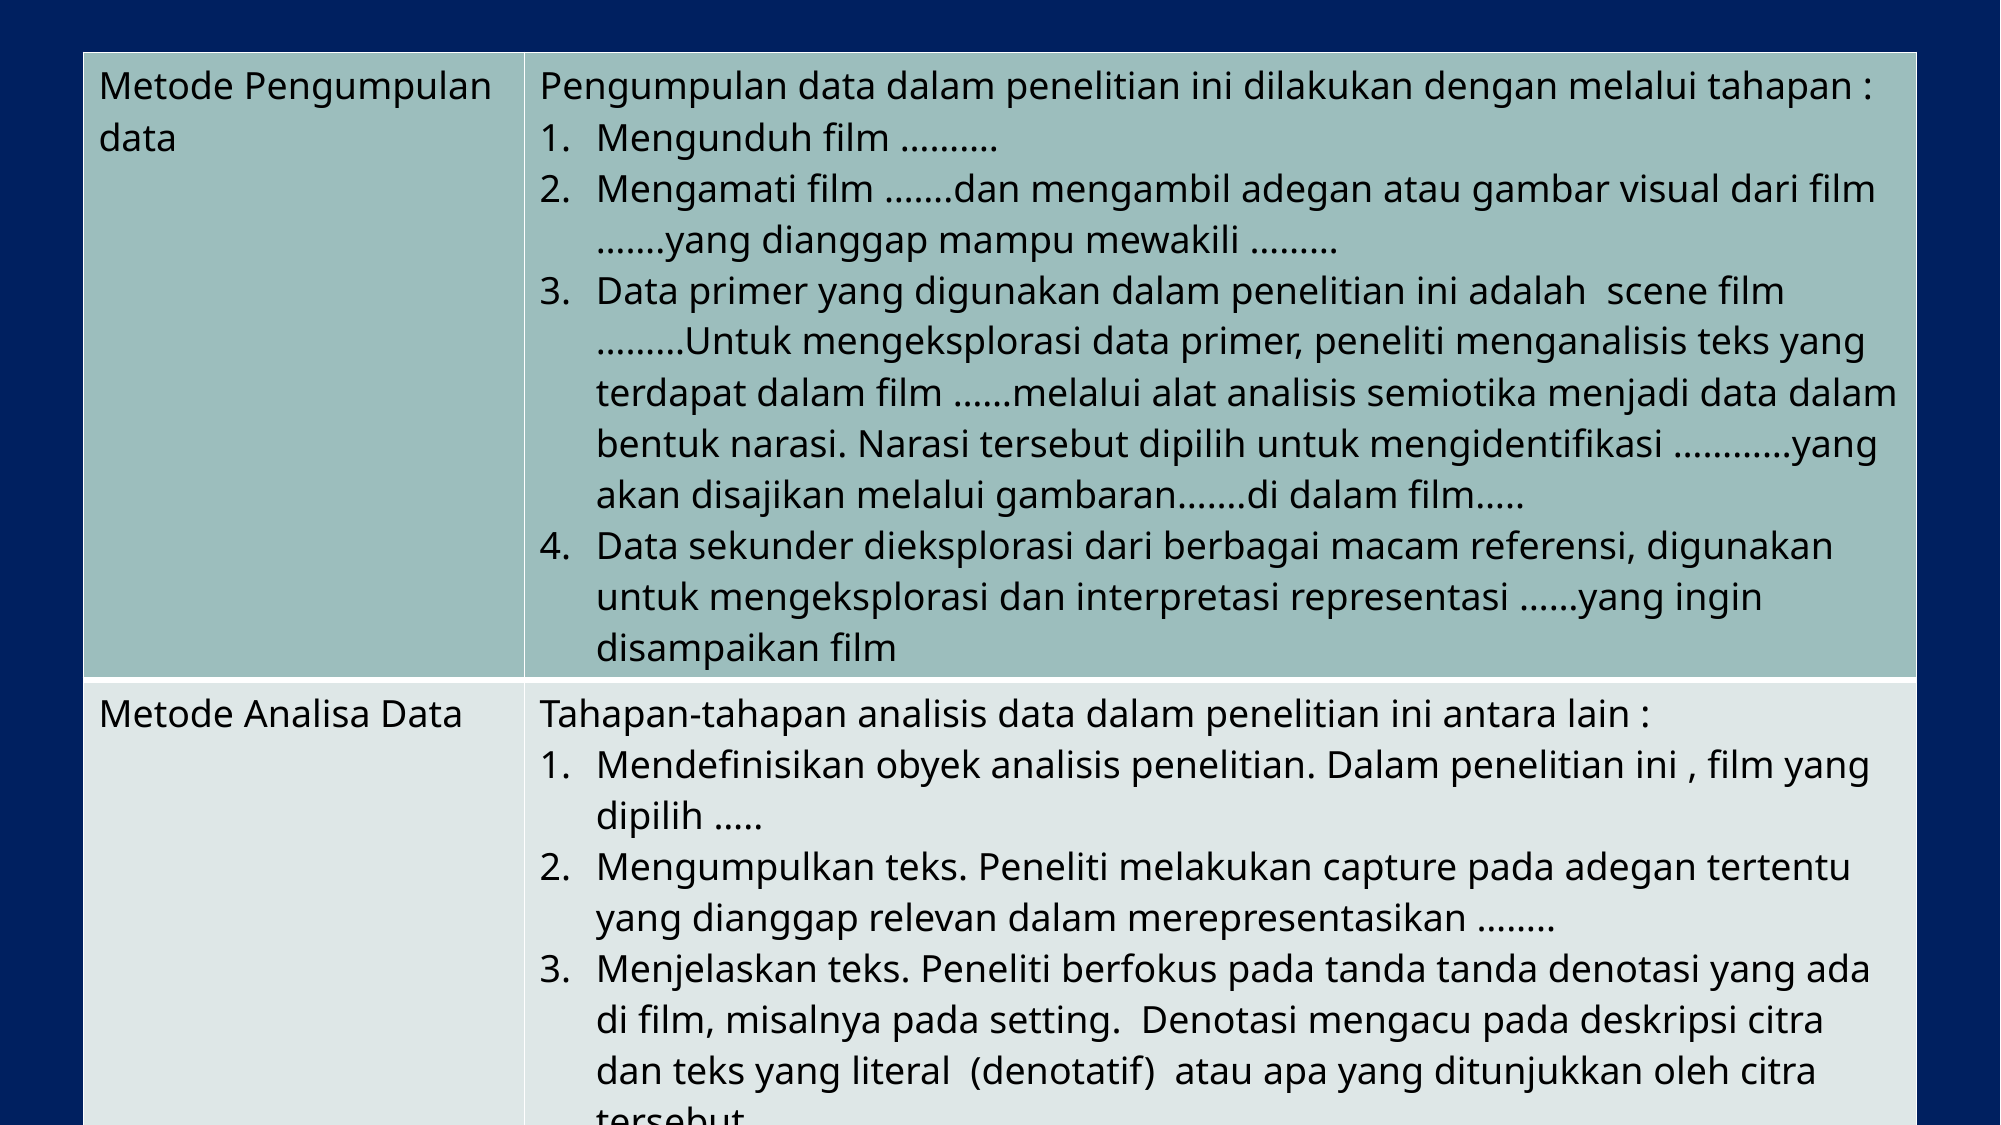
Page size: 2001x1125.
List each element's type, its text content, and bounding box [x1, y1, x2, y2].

table_header Metode Pengumpulan data [84, 53, 524, 677]
table_cell Metode Analisa Data [84, 683, 524, 1125]
table_cell Tahapan-tahapan analisis data dalam penelitian ini antara lain : Mendefinisikan obyek analisis penelitian. Dalam penelitian ini , film yang dipilih ….. Mengumpulkan teks. Peneliti melakukan capture pada adegan tertentu yang dianggap relevan dalam merepresentasikan …….. Menjelaskan teks. Peneliti berfokus pada tanda tanda denotasi yang ada di film, misalnya pada setting. Denotasi mengacu pada deskripsi citra dan teks yang literal (denotatif) atau apa yang ditunjukkan oleh citra tersebut Menafsirkan teks. Peneliti menarik makna dari teks. Peneliti mulai menganalisa dan lebih dalam dan mengaitkan teks film dengan teori untuk melengkai hasil temuan agar tidak melenceng dari latar belakang permasalahan Menarik kesimpulan yang berupa representasi………….dalam film ………… [525, 683, 1916, 1125]
table_header Pengumpulan data dalam penelitian ini dilakukan dengan melalui tahapan : Mengunduh film ………. Mengamati film …….dan mengambil adegan atau gambar visual dari film …….yang dianggap mampu mewakili ……… Data primer yang digunakan dalam penelitian ini adalah scene film ……...Untuk mengeksplorasi data primer, peneliti menganalisis teks yang terdapat dalam film ……melalui alat analisis semiotika menjadi data dalam bentuk narasi. Narasi tersebut dipilih untuk mengidentifikasi …………yang akan disajikan melalui gambaran…….di dalam film….. Data sekunder dieksplorasi dari berbagai macam referensi, digunakan untuk mengeksplorasi dan interpretasi representasi ……yang ingin disampaikan film [525, 53, 1916, 677]
